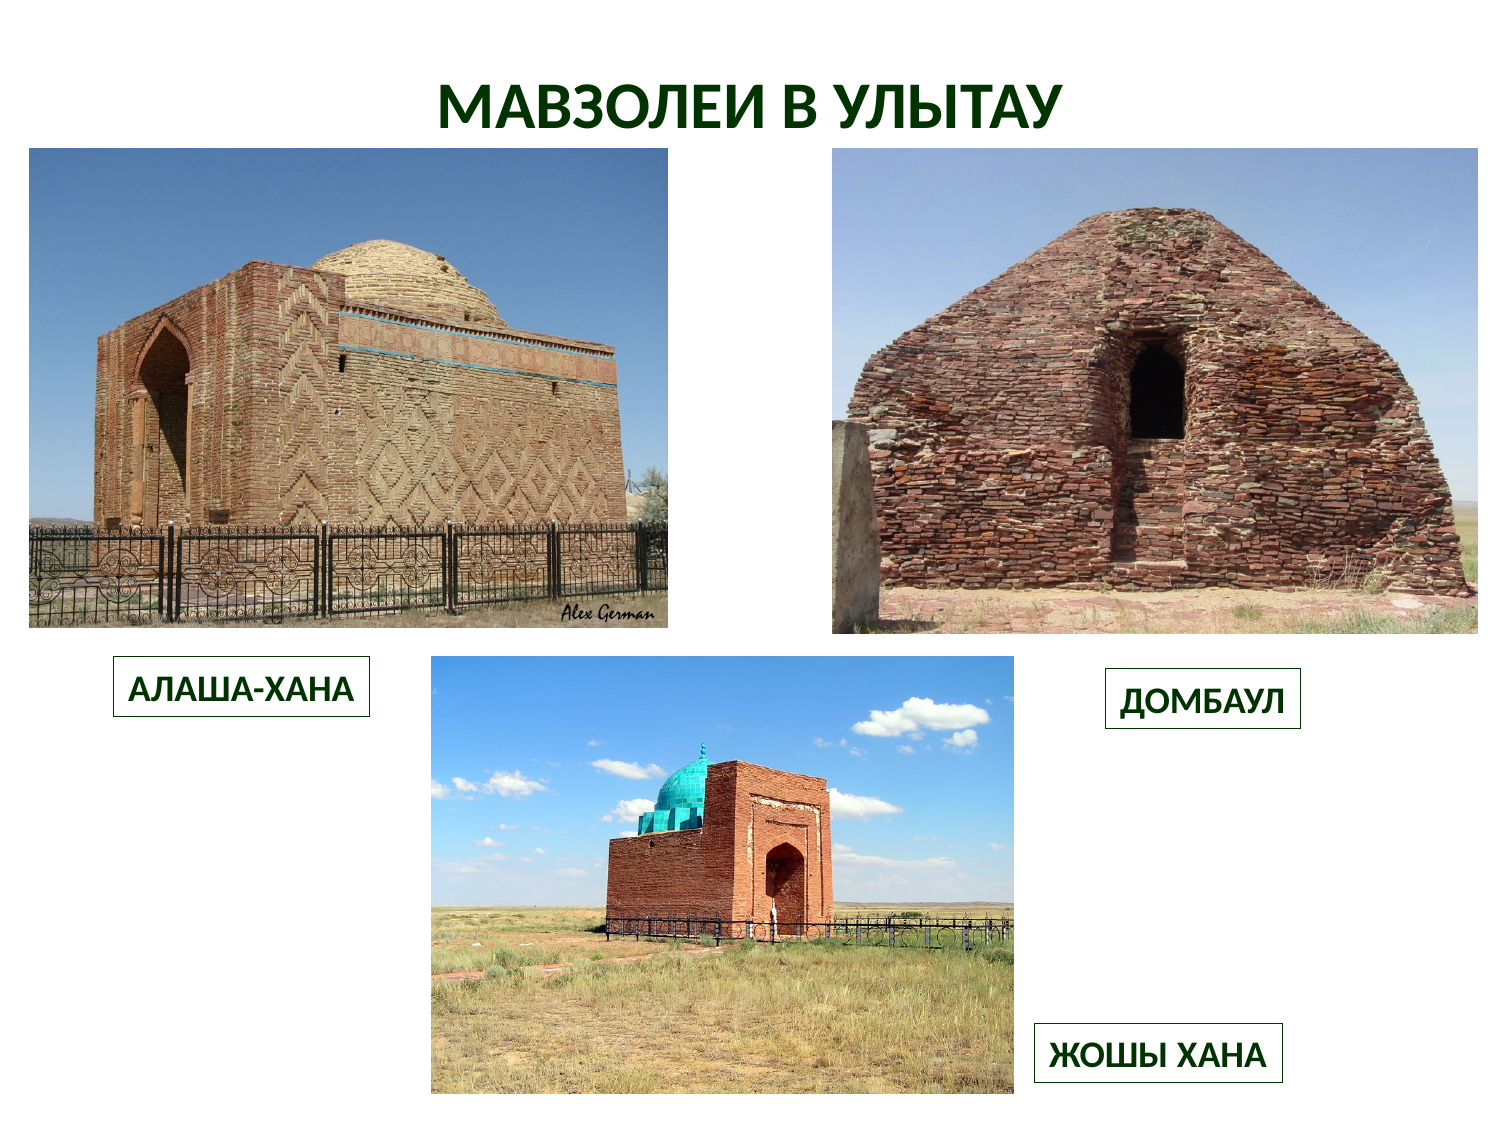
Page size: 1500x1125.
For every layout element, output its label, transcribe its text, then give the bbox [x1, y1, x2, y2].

picture [832, 148, 1479, 634]
text_box ЖОШЫ ХАНА [1034, 1023, 1283, 1083]
text_box ДОМБАУЛ [1105, 668, 1301, 729]
title МАВЗОЛЕИ В УЛЫТАУ [75, 30, 1425, 173]
picture [430, 656, 1014, 1095]
text_box АЛАША-ХАНА [113, 656, 370, 717]
picture [29, 148, 668, 628]
